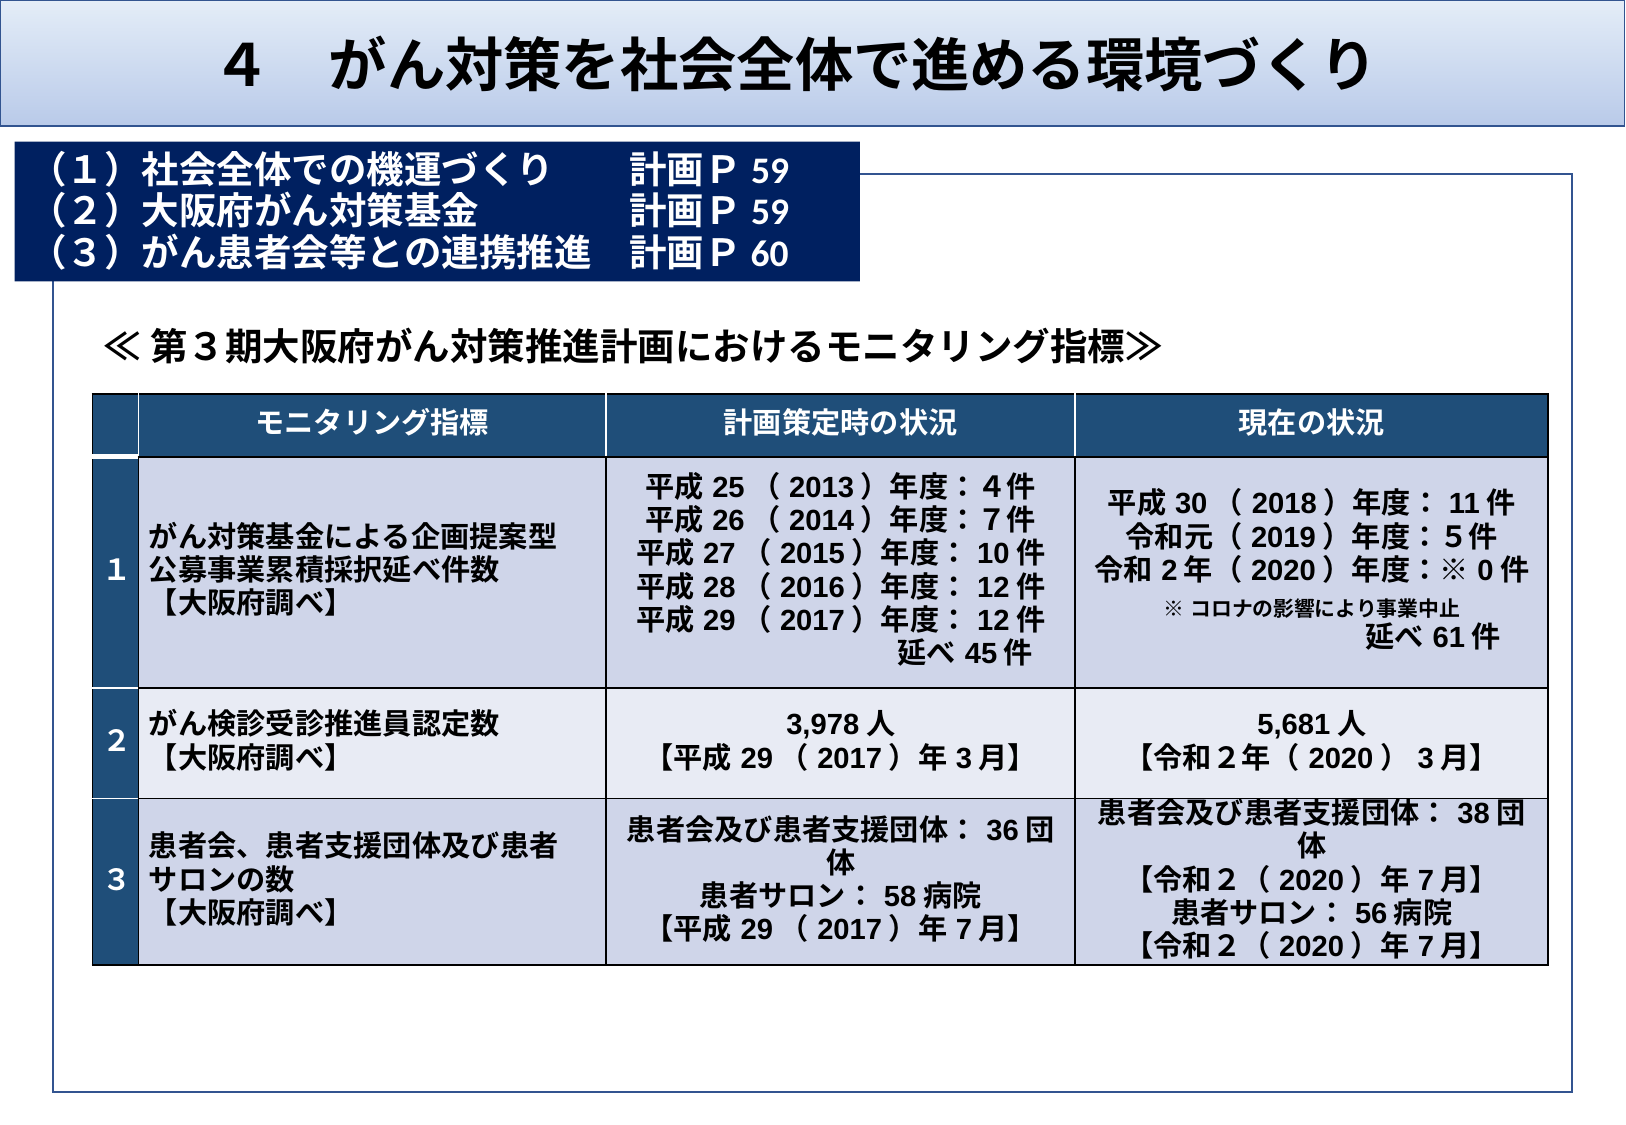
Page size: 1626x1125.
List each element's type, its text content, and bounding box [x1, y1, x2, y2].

text_box ≪第３期大阪府がん対策推進計画におけるモニタリング指標≫ [89, 315, 1423, 376]
table_cell 患者会及び患者支援団体：38団体 【令和２（2020）年7月】 患者サロン：56病院 【令和２（2020）年7月】 [1076, 799, 1547, 964]
table_cell 平成30（2018）年度：11件 令和元（2019）年度：５件 令和2年（2020）年度：※0件 ※コロナの影響により事業中止 延べ61件 [1076, 458, 1547, 687]
table_header モニタリング指標 [139, 395, 605, 456]
table_cell 3,978人 【平成29（2017）年3月】 [607, 689, 1074, 798]
table_cell 患者会及び患者支援団体：36団体 患者サロン：58病院 【平成29（2017）年7月】 [607, 799, 1074, 964]
table_cell ３ [93, 799, 138, 964]
text_box （１）社会全体での機運づくり 計画Ｐ59 （２）大阪府がん対策基金 計画Ｐ59 （３）がん患者会等との連携推進 計画Ｐ60 [14, 141, 860, 282]
table_cell がん対策基金による企画提案型 公募事業累積採択延べ件数 【大阪府調べ】 [139, 458, 605, 687]
text_box ４ がん対策を社会全体で進める環境づくり [0, 0, 1625, 127]
table_cell 平成25（2013）年度：４件 平成26（2014）年度：７件 平成27（2015）年度：10件 平成28（2016）年度：12件 平成29（2017）年度：12件 延べ45件 [607, 458, 1074, 687]
table_cell がん検診受診推進員認定数 【大阪府調べ】 [139, 689, 605, 798]
text_box [52, 173, 1573, 1093]
table_header [93, 395, 138, 454]
table_header 現在の状況 [1076, 395, 1547, 456]
table_cell ２ [93, 689, 138, 798]
table_cell １ [93, 459, 138, 687]
table_cell 患者会、患者支援団体及び患者 サロンの数 【大阪府調べ】 [139, 799, 605, 964]
table_header 計画策定時の状況 [607, 395, 1074, 456]
table_cell 5,681人 【令和２年（2020）3月】 [1076, 689, 1547, 798]
